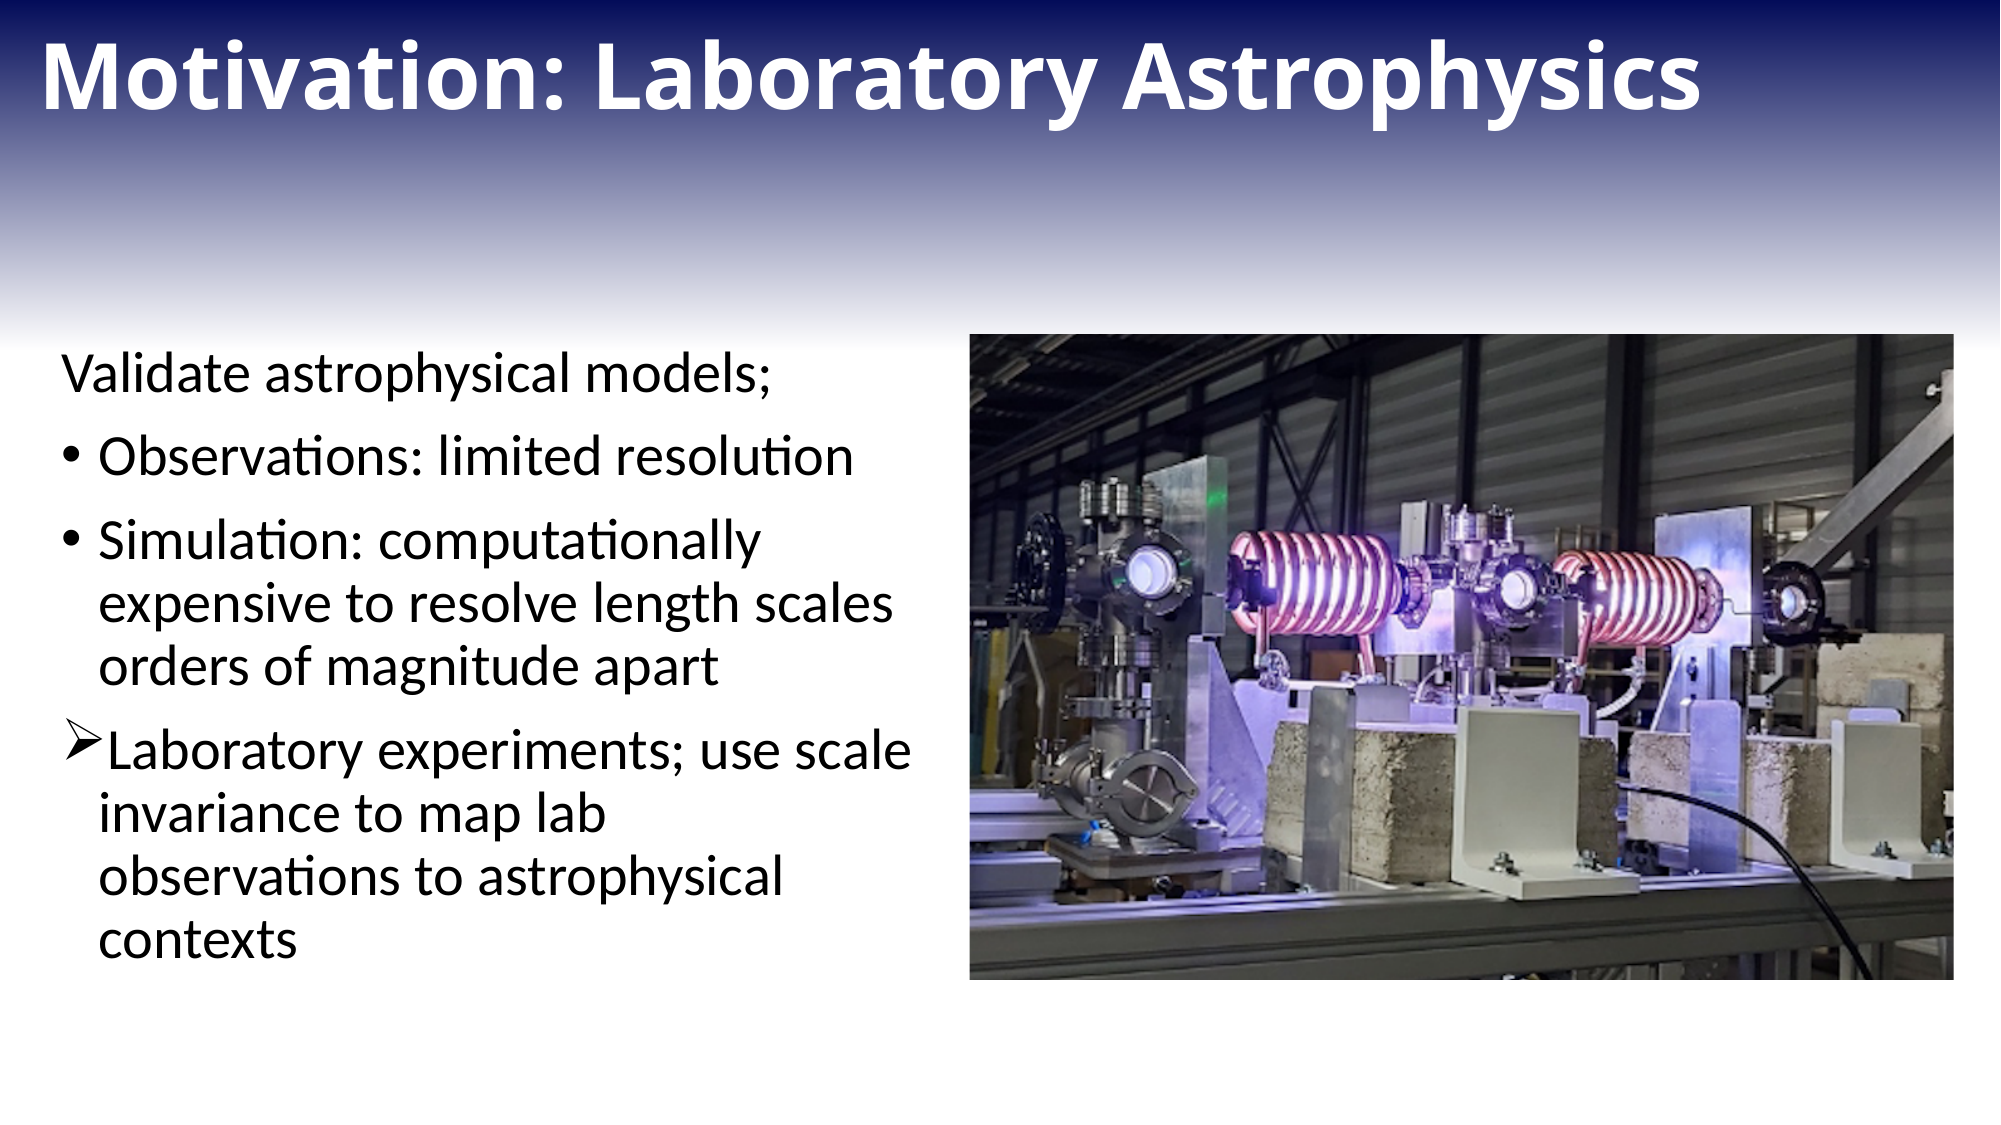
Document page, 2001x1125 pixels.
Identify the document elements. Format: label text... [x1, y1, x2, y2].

list Validate astrophysical models; Observations: limited resolution Simulation: computationally expensive to resolve length scales orders of magnitude apart Laboratory experiments; use scale invariance to map lab observations to astrophysical contexts [46, 334, 935, 980]
title Motivation: Laboratory Astrophysics [23, 7, 1749, 153]
picture [969, 334, 1954, 980]
